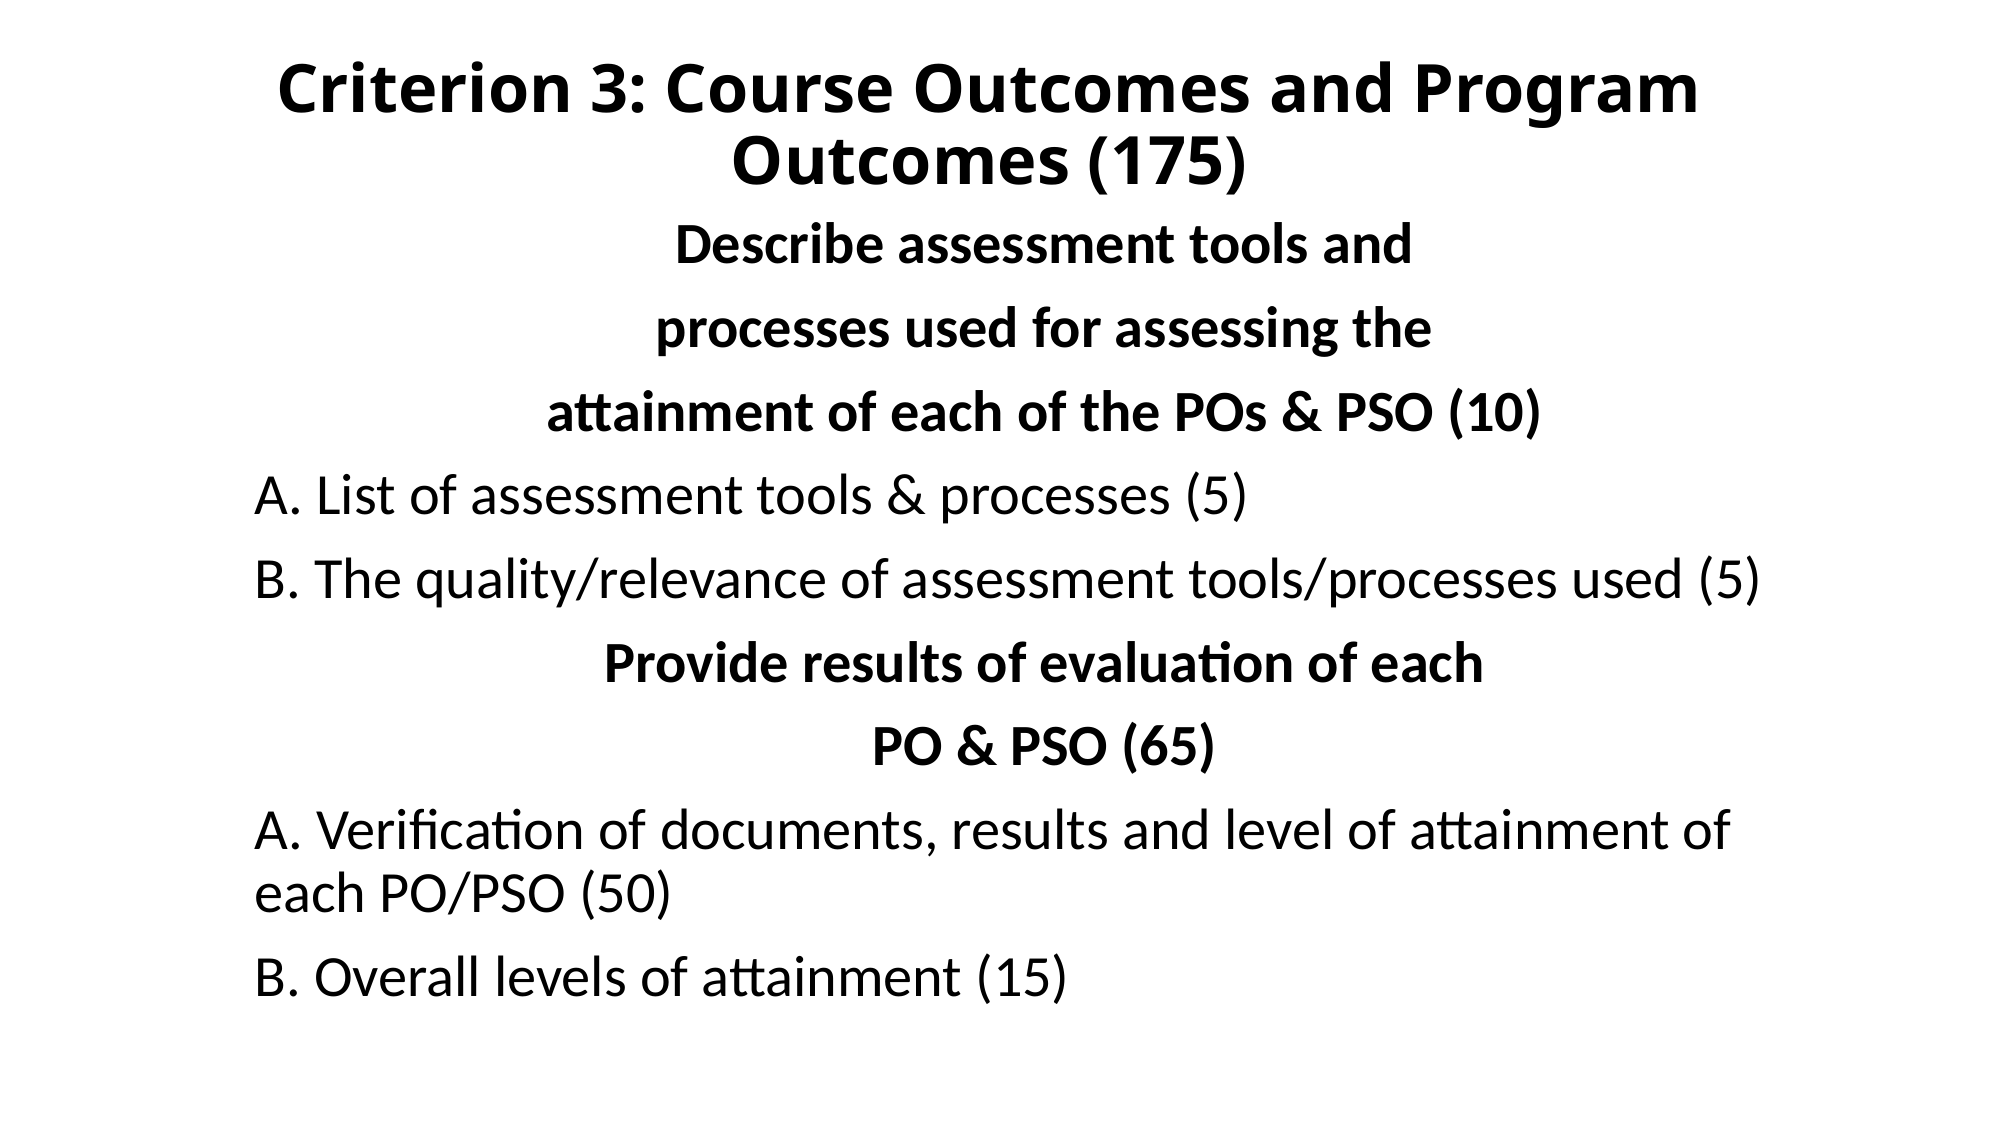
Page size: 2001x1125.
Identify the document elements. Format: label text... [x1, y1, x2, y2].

title Criterion 3: Course Outcomes and Program Outcomes (175) [239, 46, 1740, 206]
subtitle Describe assessment tools and processes used for assessing the attainment of each of the POs & PSO (10) A. List of assessment tools & processes (5) B. The quality/relevance of assessment tools/processes used (5) Provide results of evaluation of each PO & PSO (65) A. Verification of documents, results and level of attainment of each PO/PSO (50) B. Overall levels of attainment (15) [239, 206, 1850, 1099]
